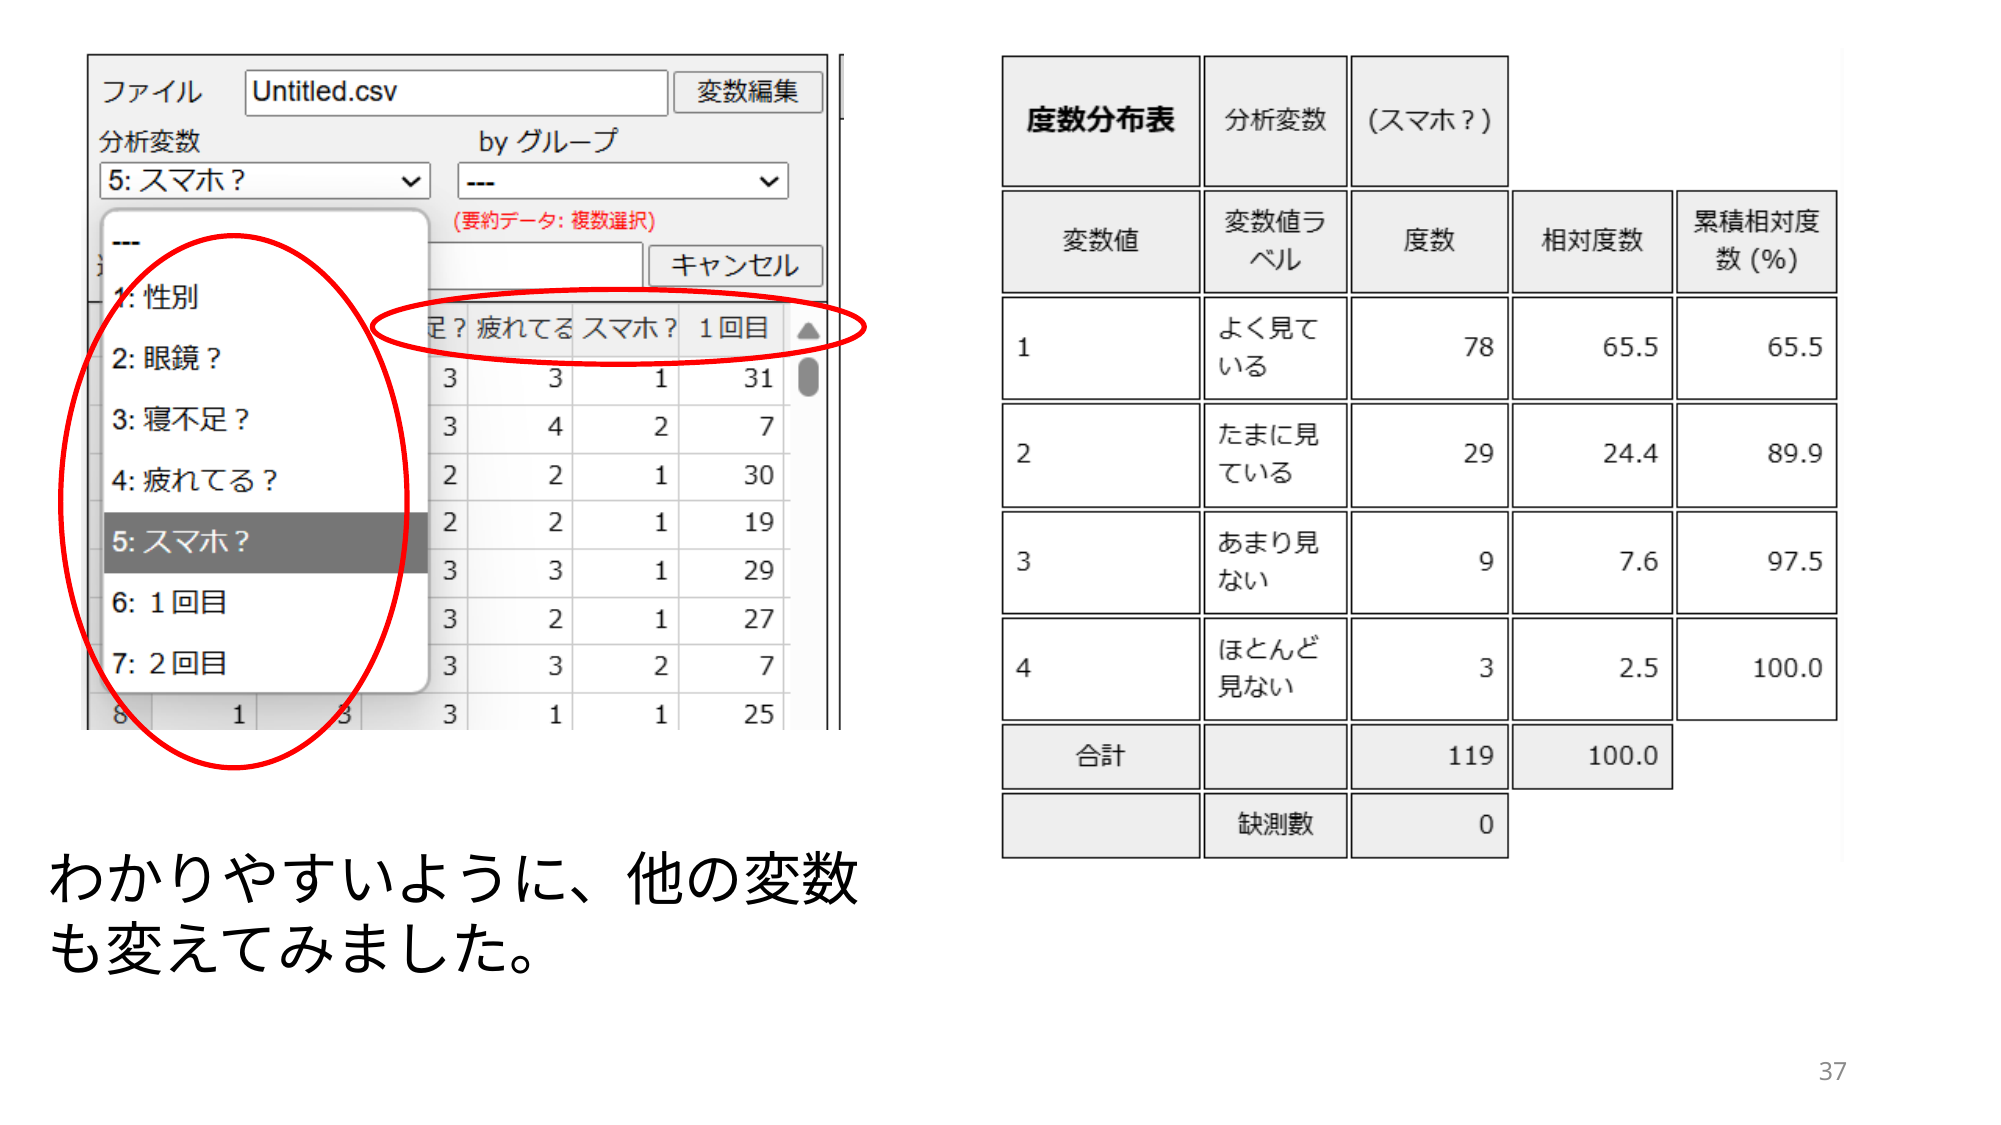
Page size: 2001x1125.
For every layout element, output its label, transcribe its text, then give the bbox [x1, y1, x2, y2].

text_box [844, 310, 866, 343]
text_box わかりやすいように、他の変数も変えてみました。 [32, 834, 893, 990]
slide_number 37 [1412, 1042, 1863, 1103]
text_box [143, 730, 325, 769]
text_box [59, 373, 81, 630]
picture [999, 48, 1844, 862]
picture [81, 48, 844, 730]
